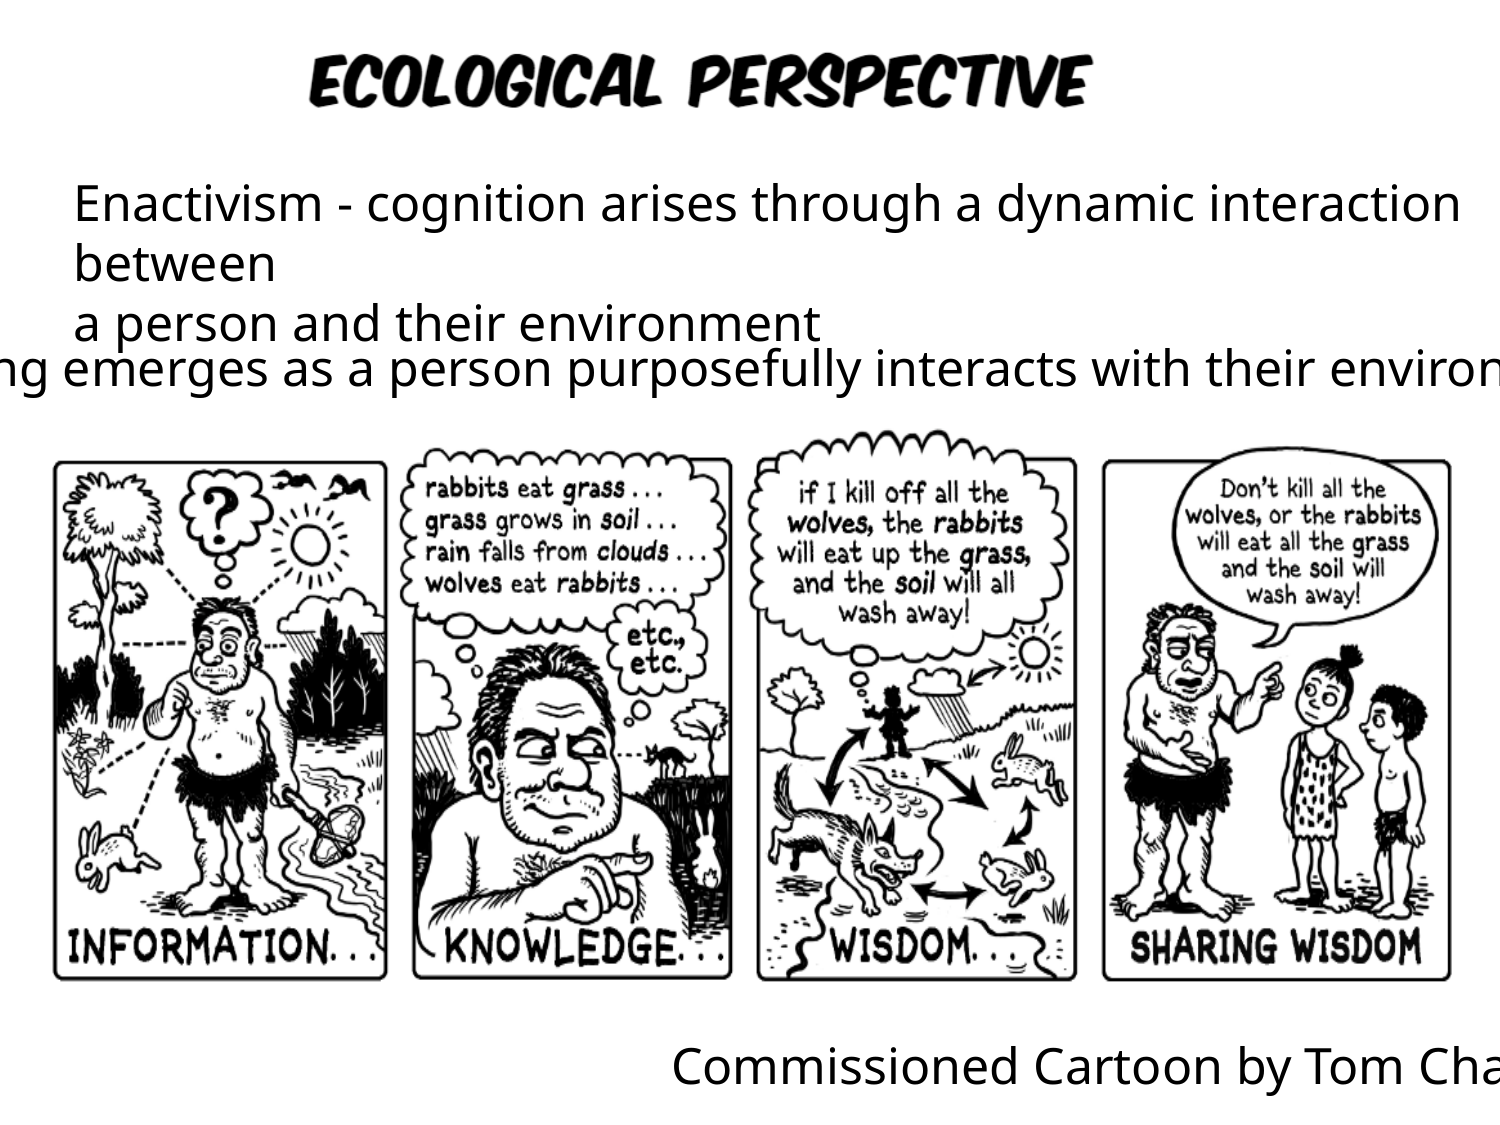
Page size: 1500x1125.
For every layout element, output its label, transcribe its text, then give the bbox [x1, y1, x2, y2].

text_box Commissioned Cartoon by Tom Chalkley [656, 1026, 1500, 1102]
picture [45, 421, 1457, 988]
text_box Enactivism - cognition arises through a dynamic interaction between a person and their environment [58, 163, 1500, 359]
picture [306, 48, 1096, 115]
text_box Learning emerges as a person purposefully interacts with their environment [0, 328, 1500, 404]
